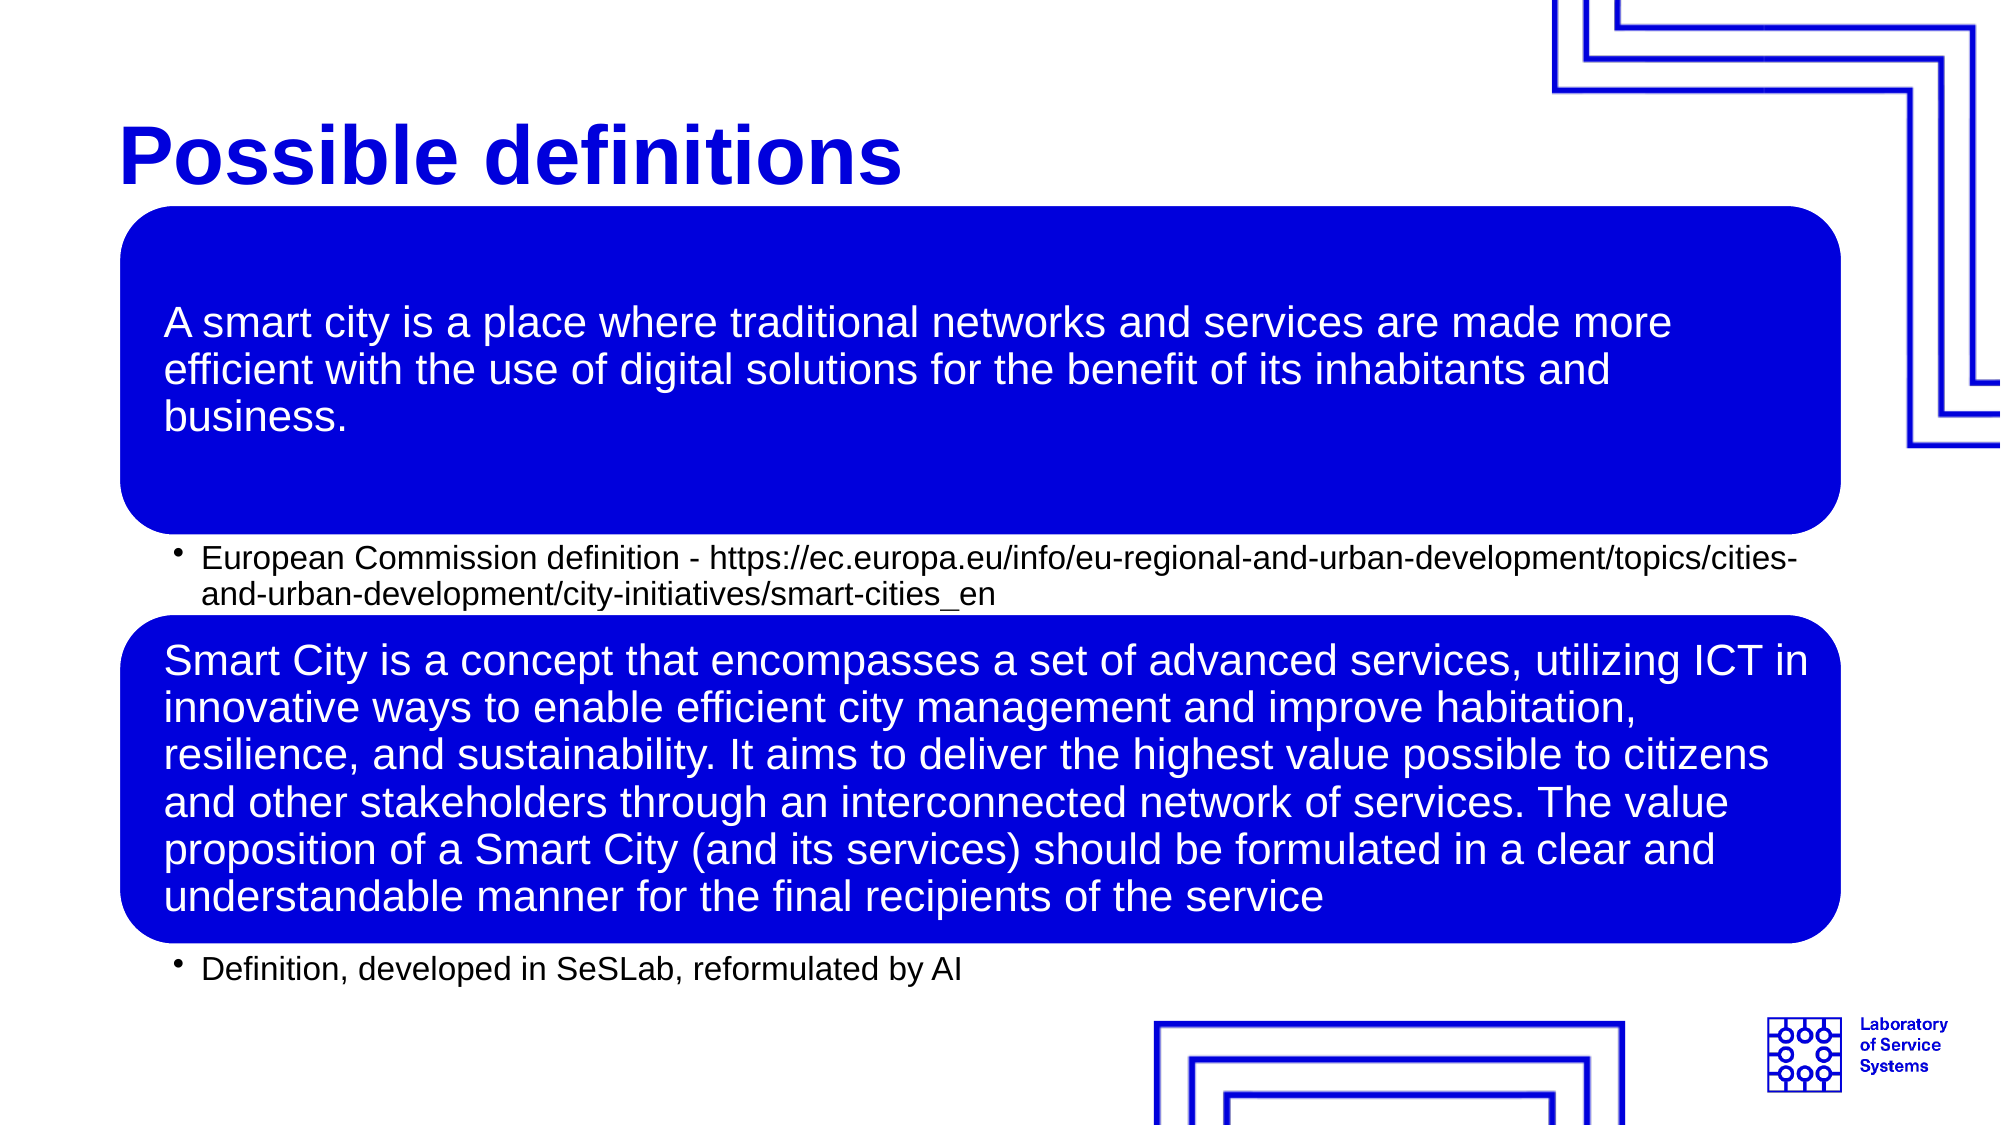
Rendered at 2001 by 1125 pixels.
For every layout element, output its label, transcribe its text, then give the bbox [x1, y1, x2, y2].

picture [1765, 1015, 1949, 1093]
picture [1544, 0, 2001, 458]
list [117, 201, 1844, 1007]
picture [1148, 1015, 1633, 1125]
title Possible definitions [118, 118, 1883, 193]
